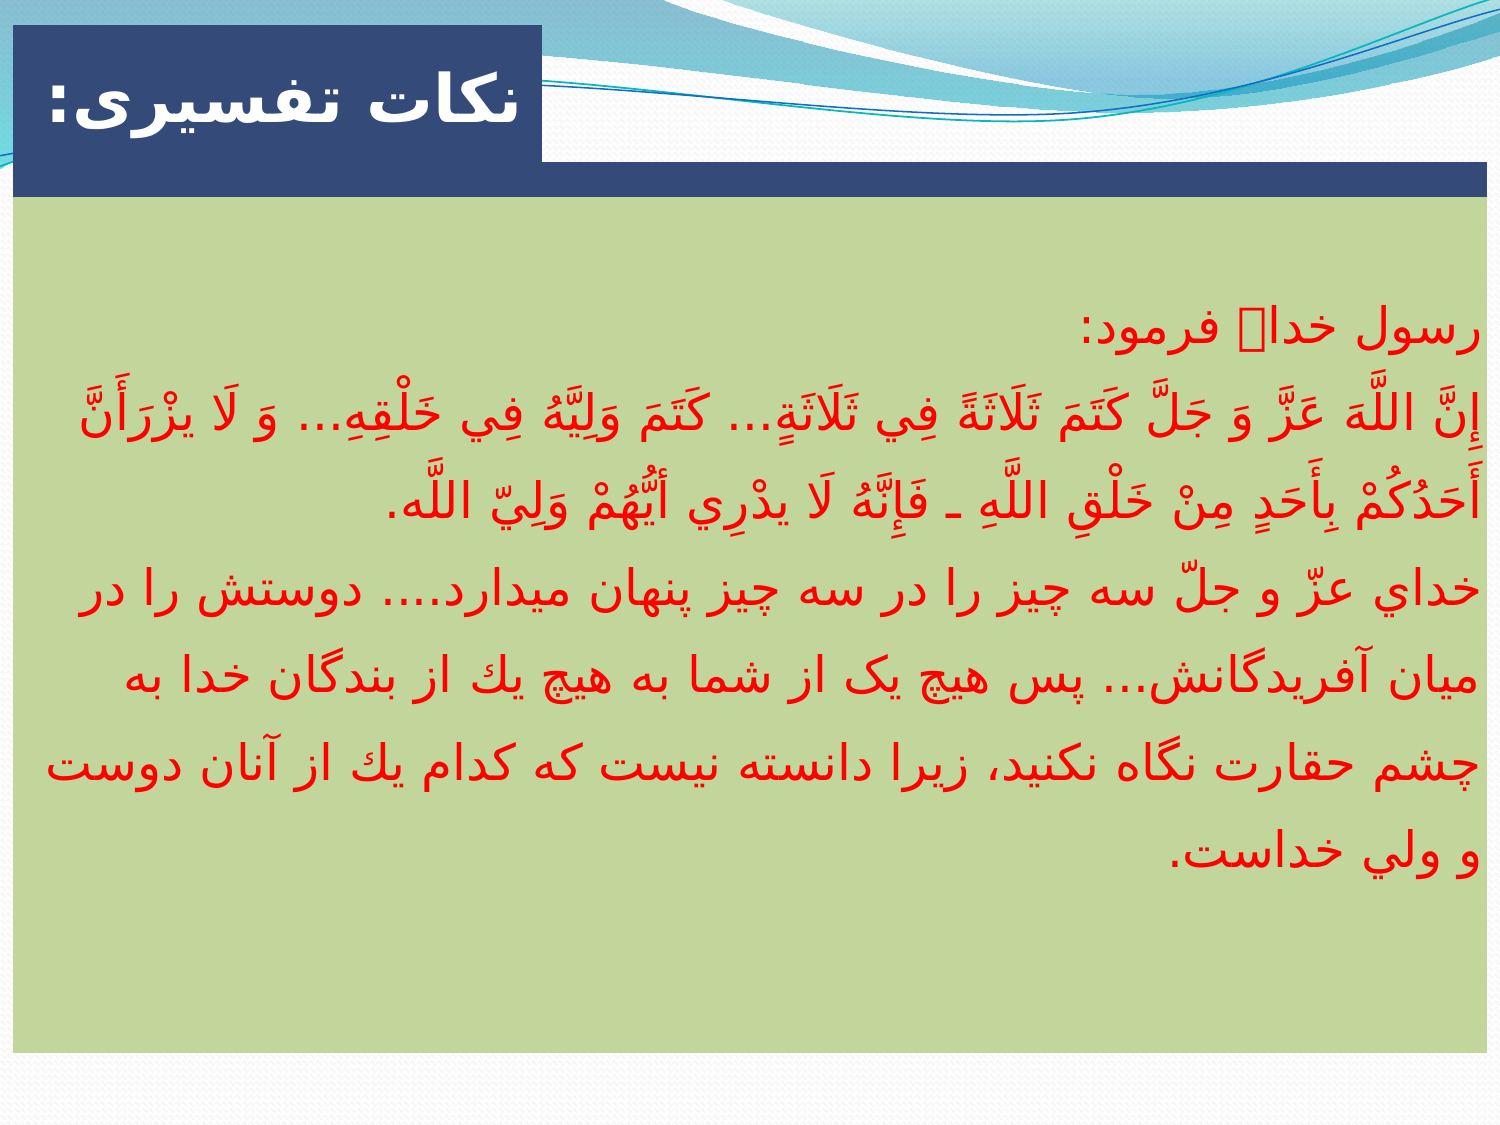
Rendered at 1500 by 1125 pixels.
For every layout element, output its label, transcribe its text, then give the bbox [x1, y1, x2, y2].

table_cell [13, 162, 1487, 197]
text_box [962, 46, 1463, 137]
table_header نکات تفسیری: [13, 25, 542, 162]
table_cell رسول خدا فرمود: إِنَّ اللَّهَ عَزَّ وَ جَلَّ كَتَمَ ثَلَاثَةً فِي ثَلَاثَةٍ... كَتَمَ وَلِيَّهُ فِي خَلْقِهِ... وَ لَا يزْرَأَنَّ أَحَدُكُمْ بِأَحَدٍ مِنْ خَلْقِ اللَّهِ ـ فَإِنَّهُ لَا يدْرِي أيُّهُمْ وَلِيّ‏ اللَّه. ‏ خداي عزّ و جلّ سه چيز را در سه چيز پنهان مي‏دارد.... دوستش را در ميان آفريدگانش... پس هيچ يک از شما به هيچ يك از بندگان خدا به چشم حقارت نگاه نكنيد، زيرا دانسته نيست كه كدام يك از آنان دوست و ولي خداست. [13, 197, 1487, 1053]
table_header [542, 25, 1487, 162]
